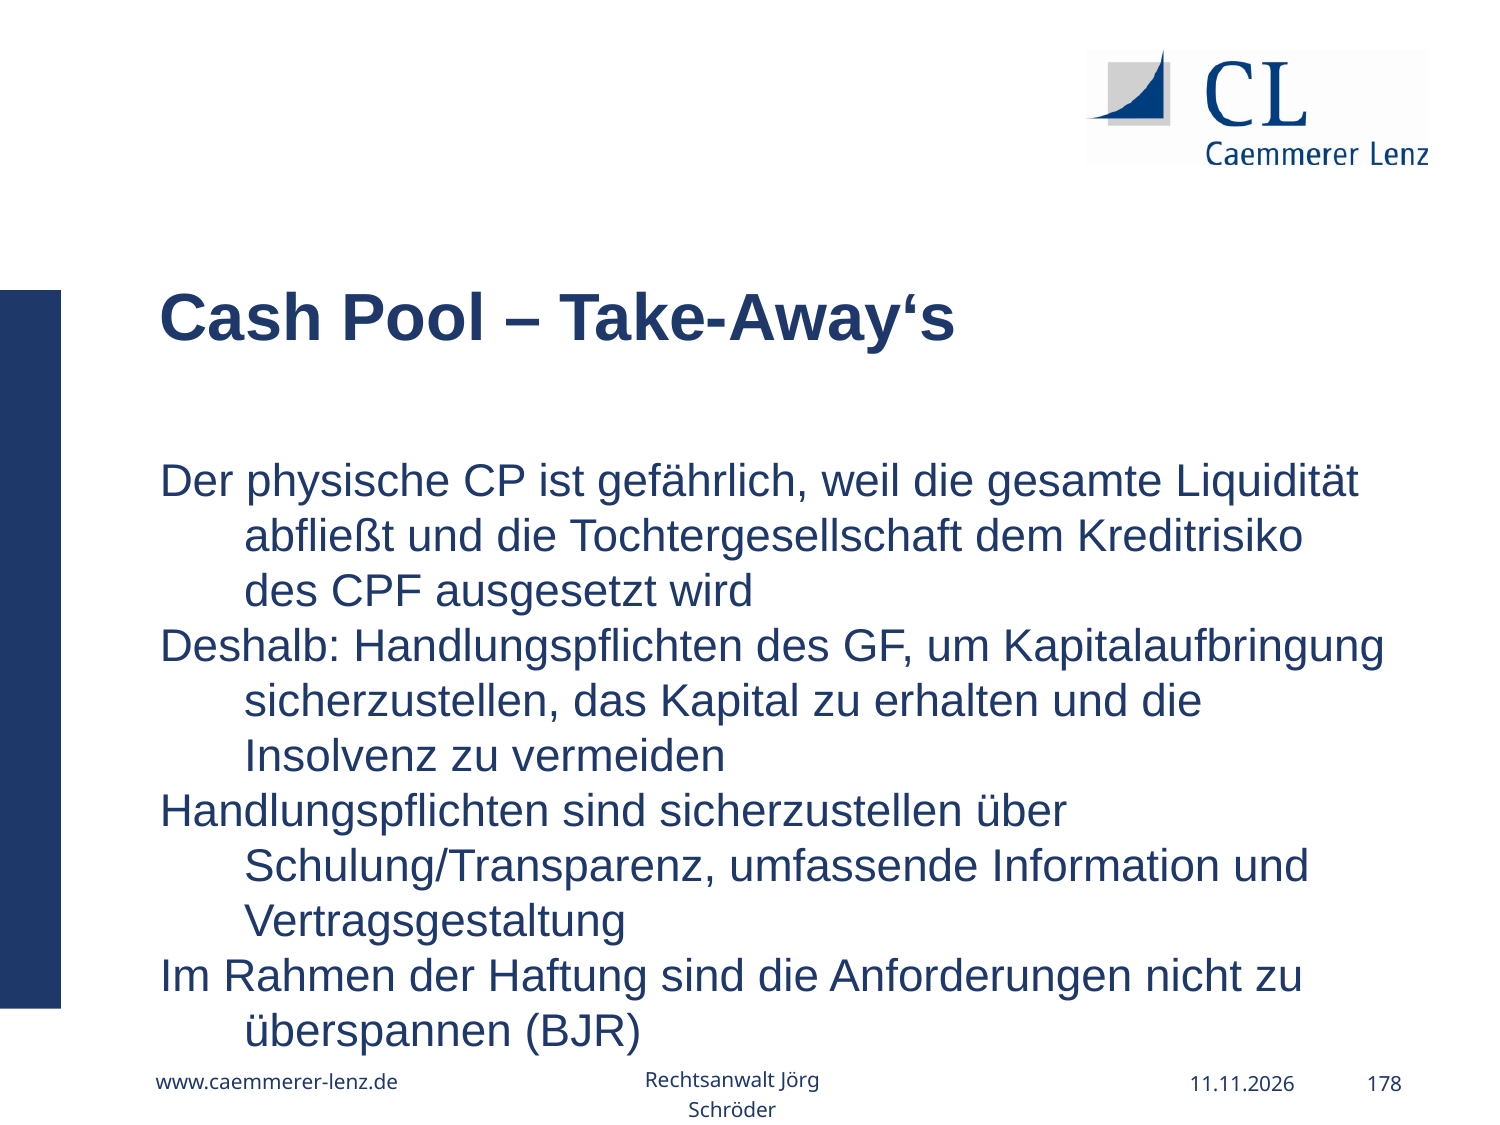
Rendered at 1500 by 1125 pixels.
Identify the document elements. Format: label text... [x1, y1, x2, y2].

list Cash Pool – Take-Away‘s [146, 267, 1400, 392]
picture [1086, 50, 1428, 165]
list Der physische CP ist gefährlich, weil die gesamte Liquidität abfließt und die Tochtergesellschaft dem Kreditrisiko des CPF ausgesetzt wird Deshalb: Handlungspflichten des GF, um Kapitalaufbringung sicherzustellen, das Kapital zu erhalten und die Insolvenz zu vermeiden Handlungspflichten sind sicherzustellen über Schulung/Transparenz, umfassende Information und Vertragsgestaltung Im Rahmen der Haftung sind die Anforderungen nicht zu überspannen (BJR) [146, 444, 1400, 1016]
